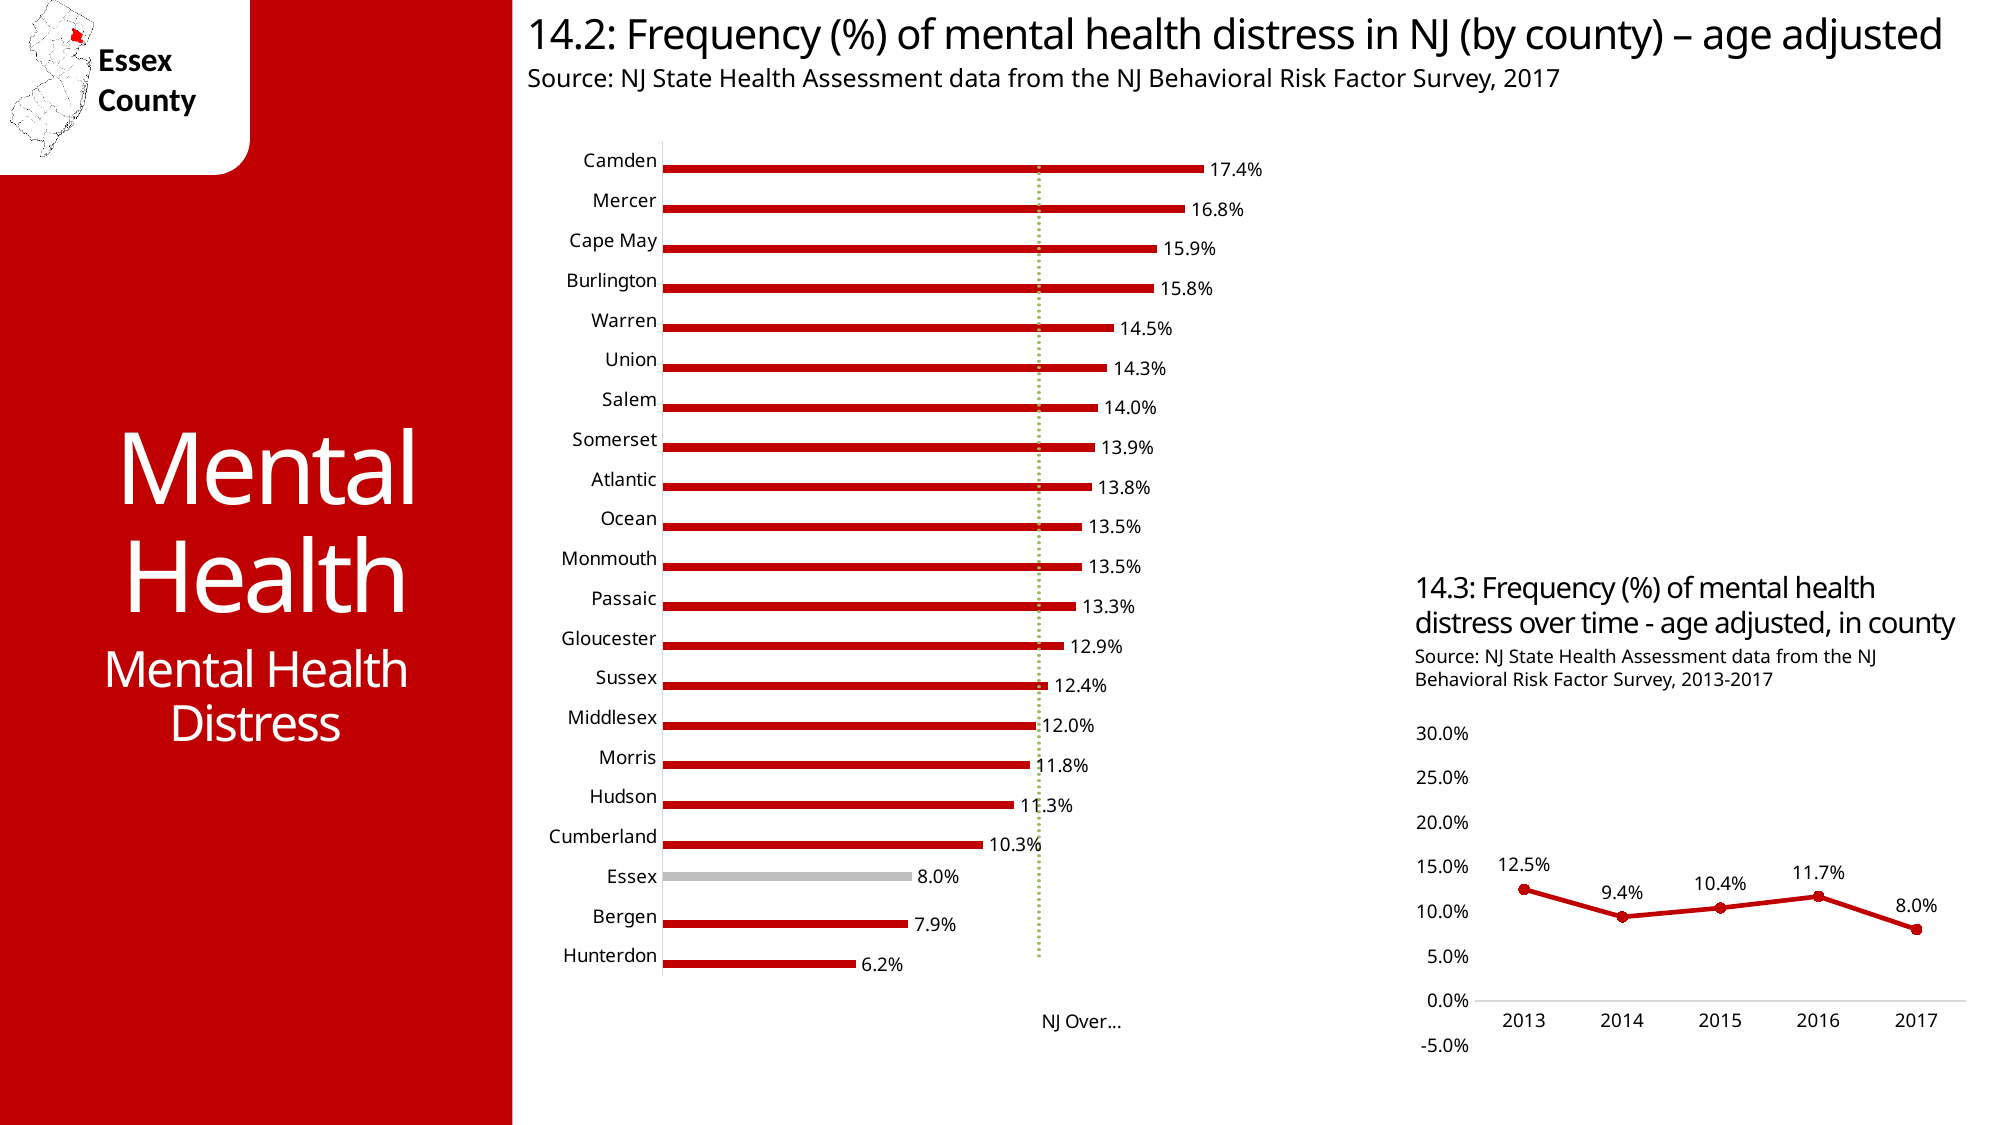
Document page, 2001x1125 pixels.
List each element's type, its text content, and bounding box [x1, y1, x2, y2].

text_box Mental Health Distress [0, 637, 513, 761]
text_box 14.3: Frequency (%) of mental health distress over time - age adjusted, in county [1399, 562, 1988, 637]
picture [10, 0, 94, 112]
text_box Source: NJ State Health Assessment data from the NJ Behavioral Risk Factor Survey, 2013-2017 [1399, 637, 1988, 698]
chart [1378, 707, 1967, 1091]
chart [533, 120, 1301, 1125]
text_box Source: NJ State Health Assessment data from the NJ Behavioral Risk Factor Survey, 2017 [512, 55, 1891, 101]
text_box Mental Health [0, 112, 533, 1013]
text_box 14.2: Frequency (%) of mental health distress in NJ (by county) – age adjusted [512, 0, 1992, 65]
